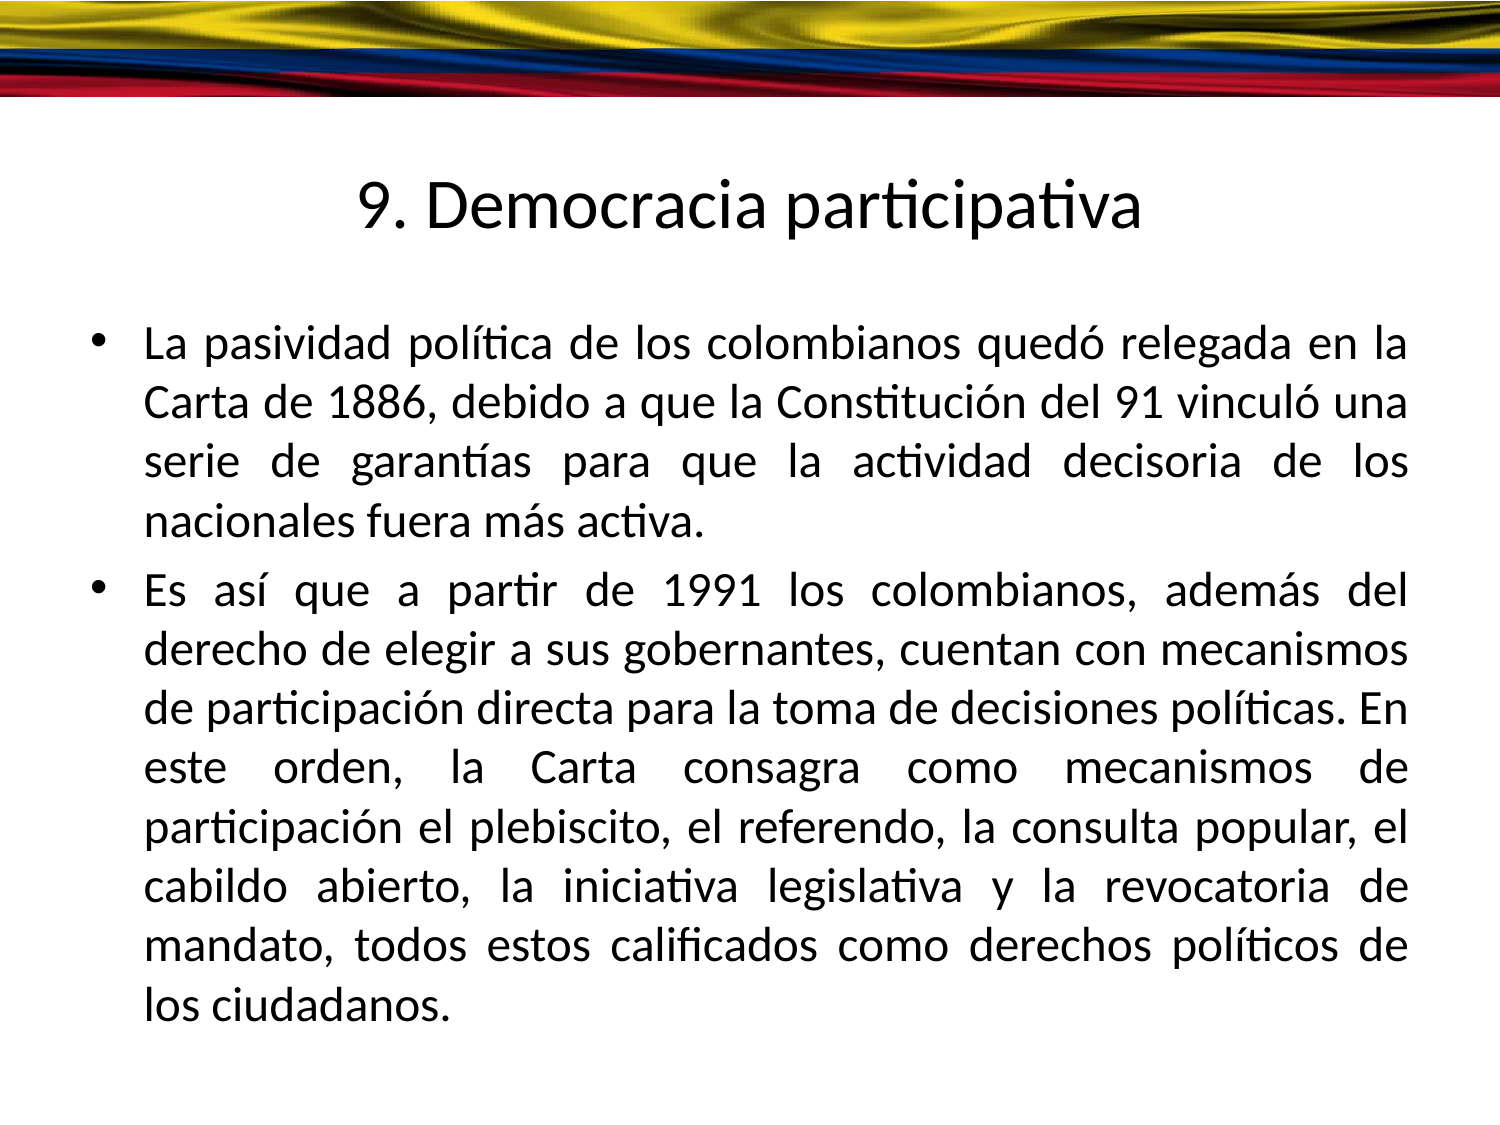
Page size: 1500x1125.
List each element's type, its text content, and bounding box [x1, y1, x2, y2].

list La pasividad política de los colombianos quedó relegada en la Carta de 1886, debido a que la Constitución del 91 vinculó una serie de garantías para que la actividad decisoria de los nacionales fuera más activa. Es así que a partir de 1991 los colombianos, además del derecho de elegir a sus gobernantes, cuentan con mecanismos de participación directa para la toma de decisiones políticas. En este orden, la Carta consagra como mecanismos de participación el plebiscito, el referendo, la consulta popular, el cabildo abierto, la iniciativa legislativa y la revocatoria de mandato, todos estos calificados como derechos políticos de los ciudadanos. [75, 302, 1425, 1046]
title 9. Democracia participativa [75, 149, 1425, 302]
picture [0, 1, 1500, 97]
